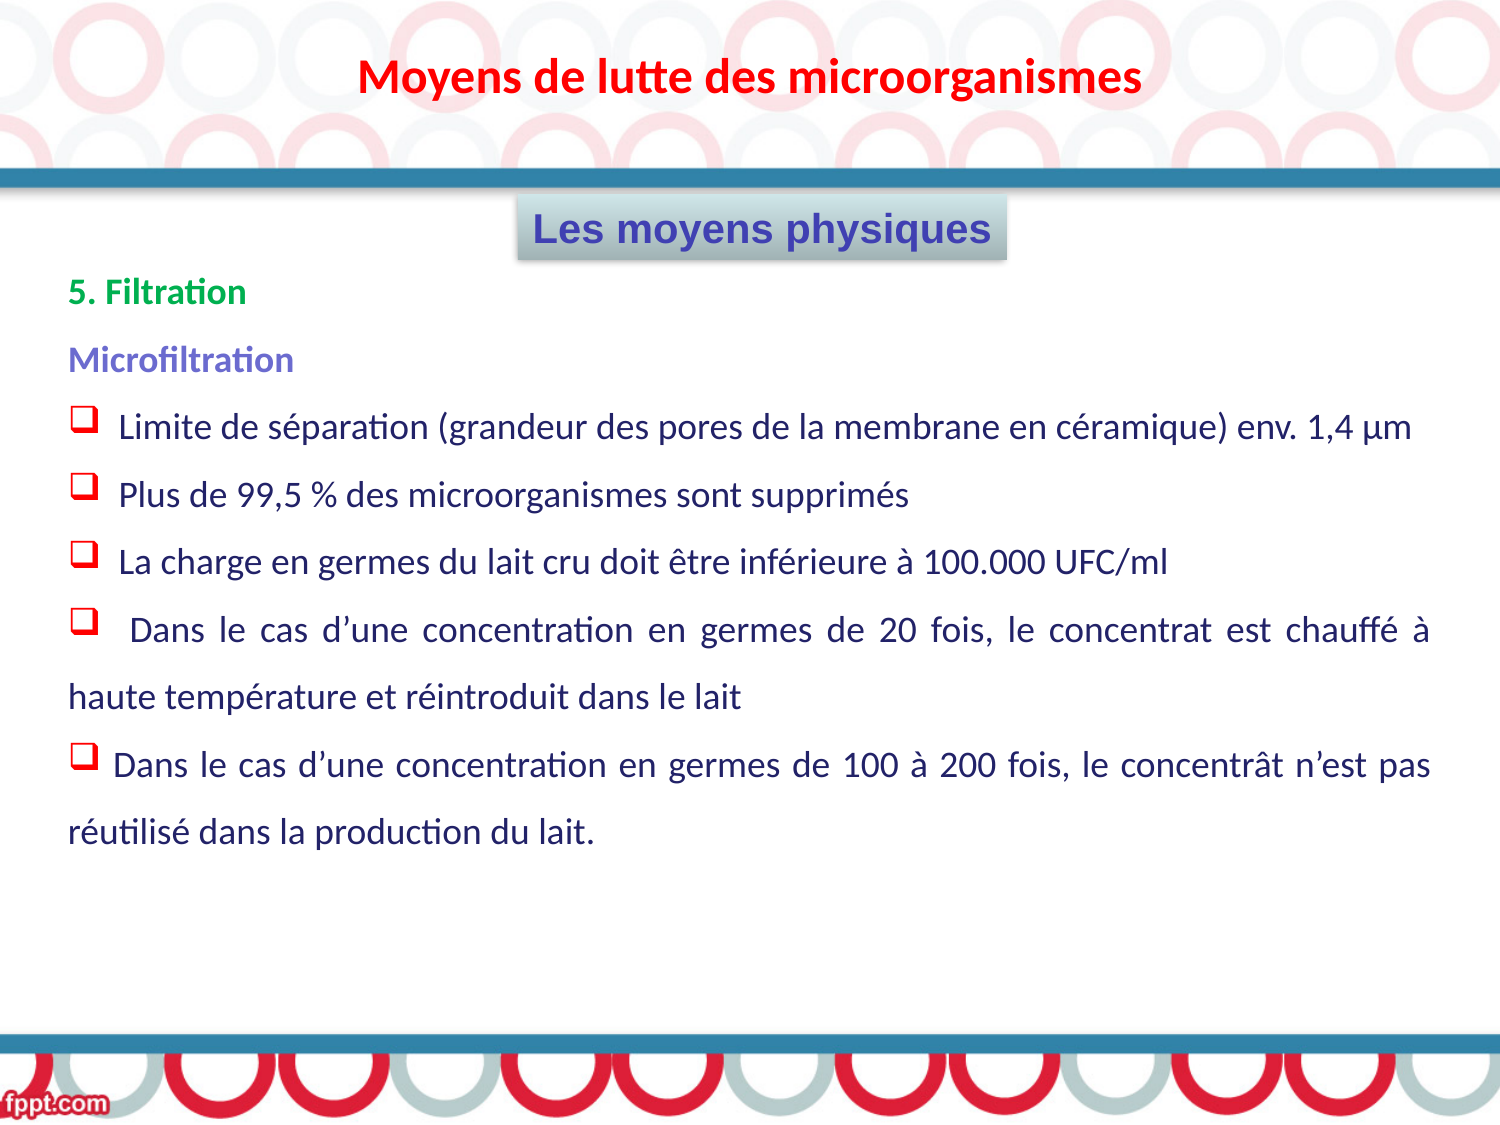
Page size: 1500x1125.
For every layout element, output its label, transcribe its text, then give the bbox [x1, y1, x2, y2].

picture [0, 0, 1500, 1125]
text_box Moyens de lutte des microorganismes [74, 9, 1425, 138]
text_box 5. Filtration Microfiltration Limite de séparation (grandeur des pores de la membrane en céramique) env. 1,4 μm Plus de 99,5 % des microorganismes sont supprimés La charge en germes du lait cru doit être inférieure à 100.000 UFC/ml Dans le cas d’une concentration en germes de 20 fois, le concentrat est chauffé à haute température et réintroduit dans le lait Dans le cas d’une concentration en germes de 100 à 200 fois, le concentrât n’est pas réutilisé dans la production du lait. [53, 117, 1447, 860]
text_box Les moyens physiques [517, 194, 1007, 260]
